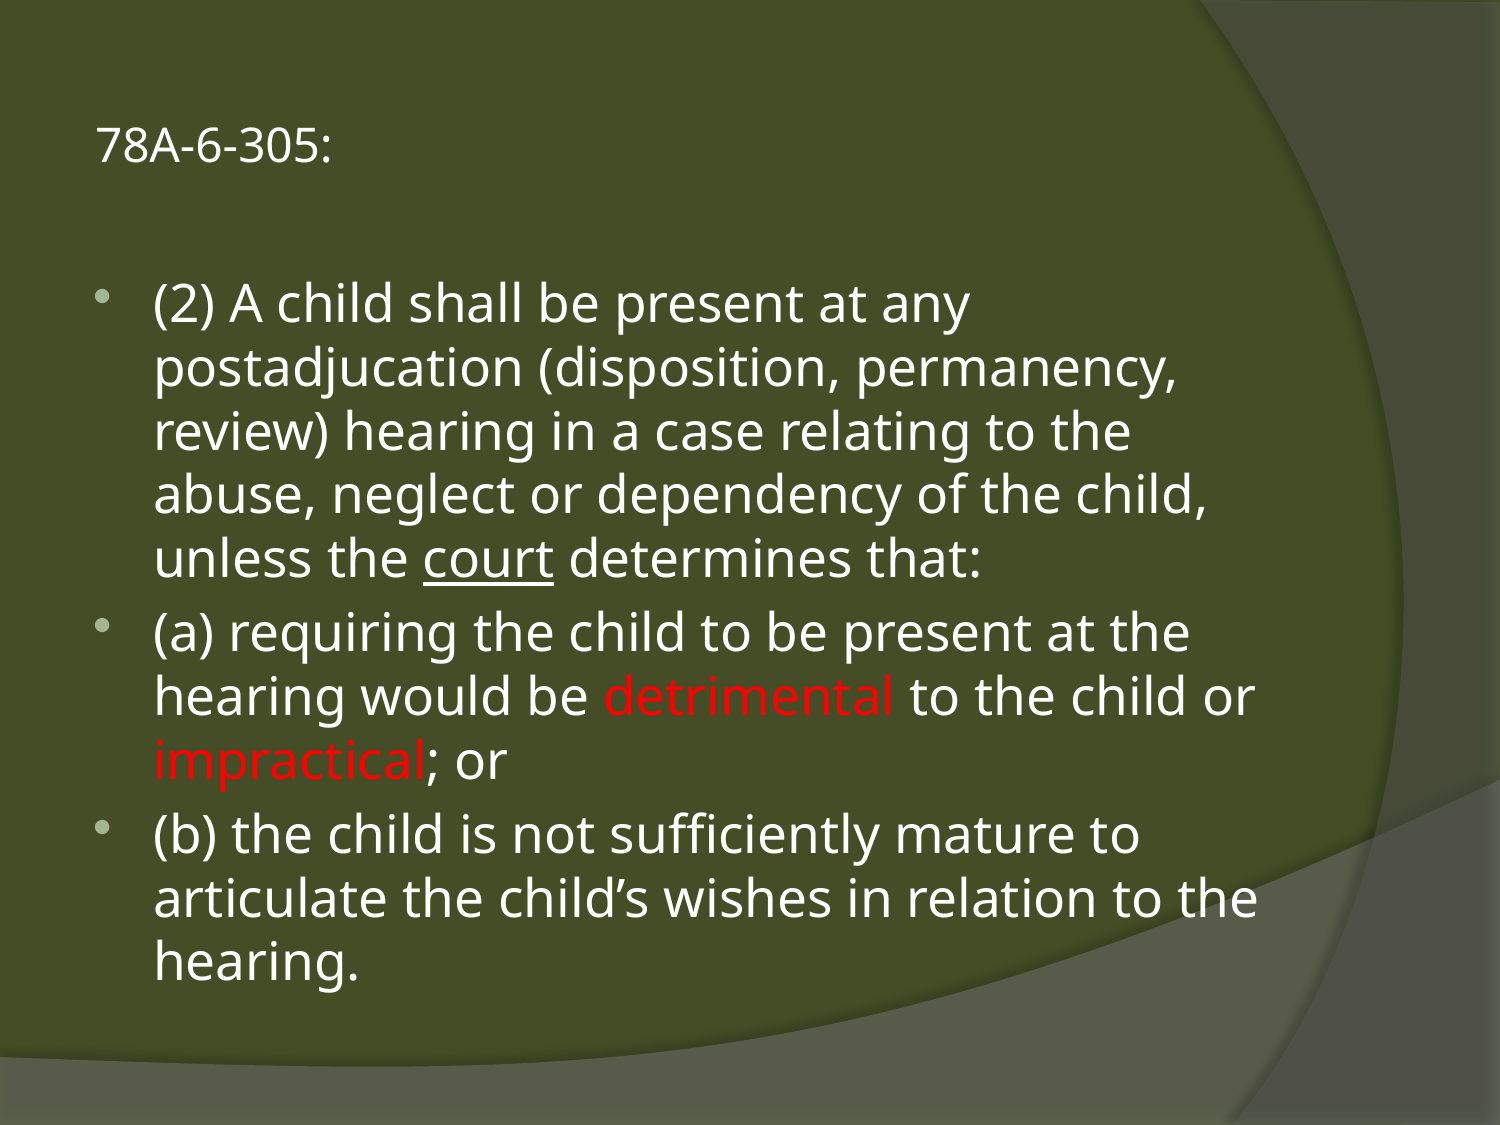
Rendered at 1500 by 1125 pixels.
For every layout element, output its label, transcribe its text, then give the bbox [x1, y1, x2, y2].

title 78A-6-305: [75, 50, 1300, 238]
list (2) A child shall be present at any postadjucation (disposition, permanency, review) hearing in a case relating to the abuse, neglect or dependency of the child, unless the court determines that: (a) requiring the child to be present at the hearing would be detrimental to the child or impractical; or (b) the child is not sufficiently mature to articulate the child’s wishes in relation to the hearing. [75, 262, 1300, 1005]
